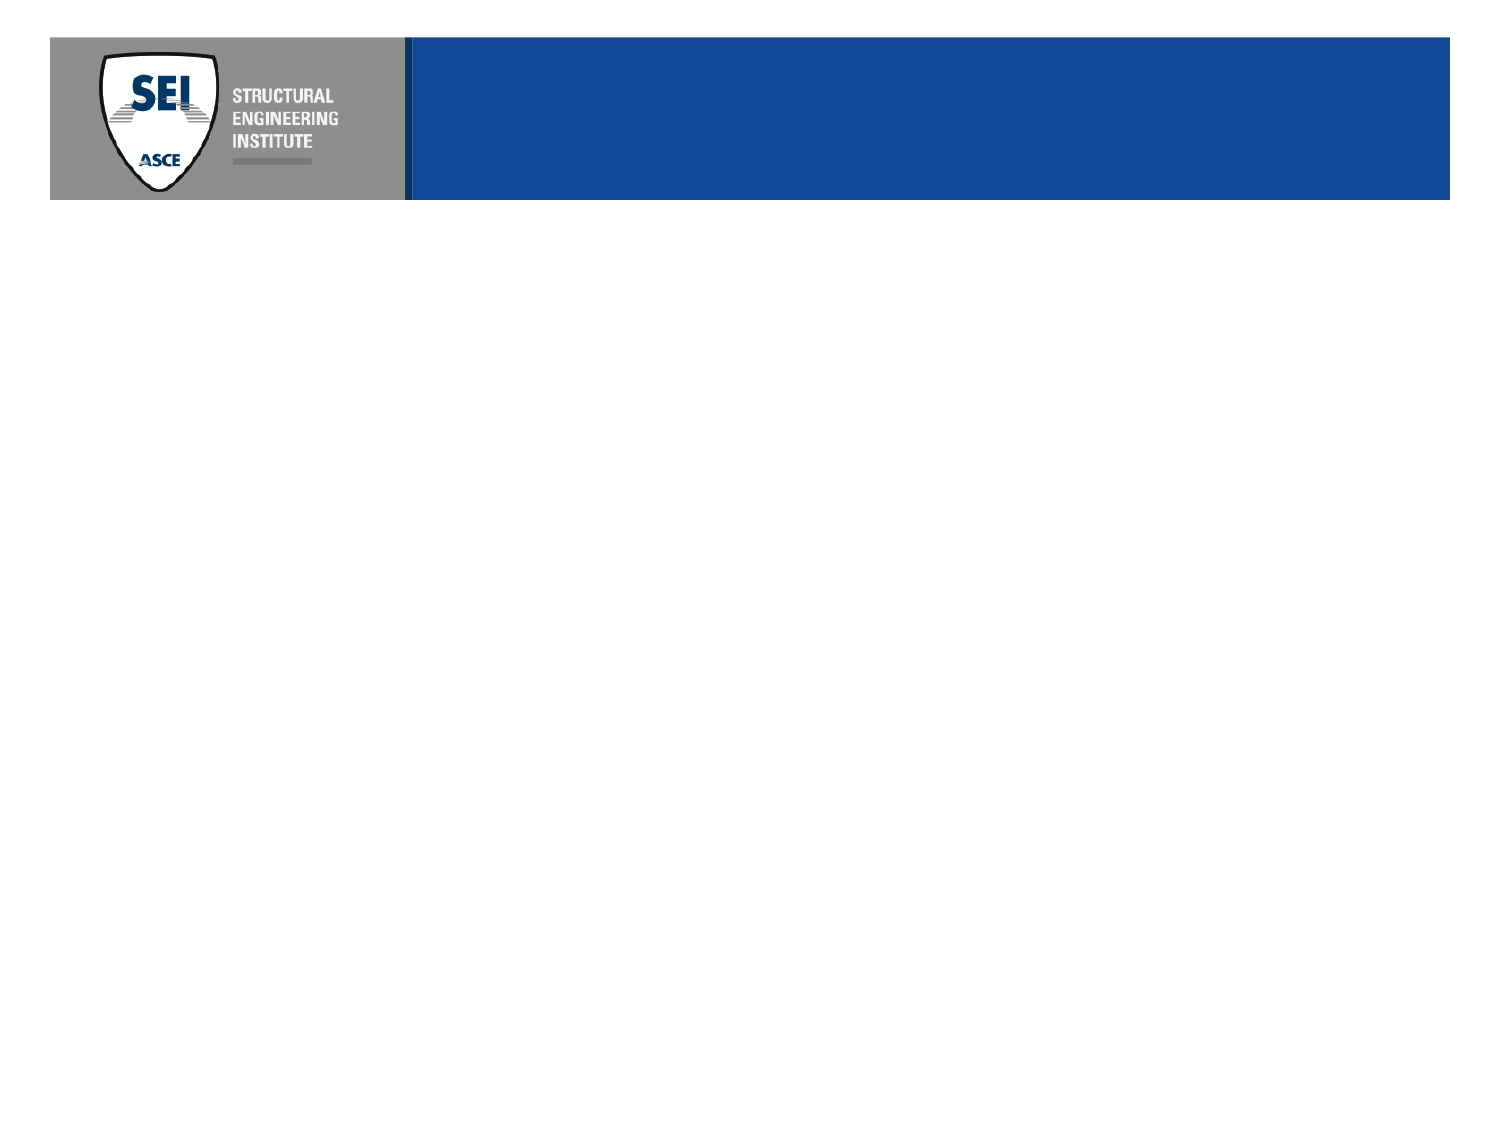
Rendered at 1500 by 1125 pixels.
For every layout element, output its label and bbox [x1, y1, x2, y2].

picture [99, 51, 338, 192]
